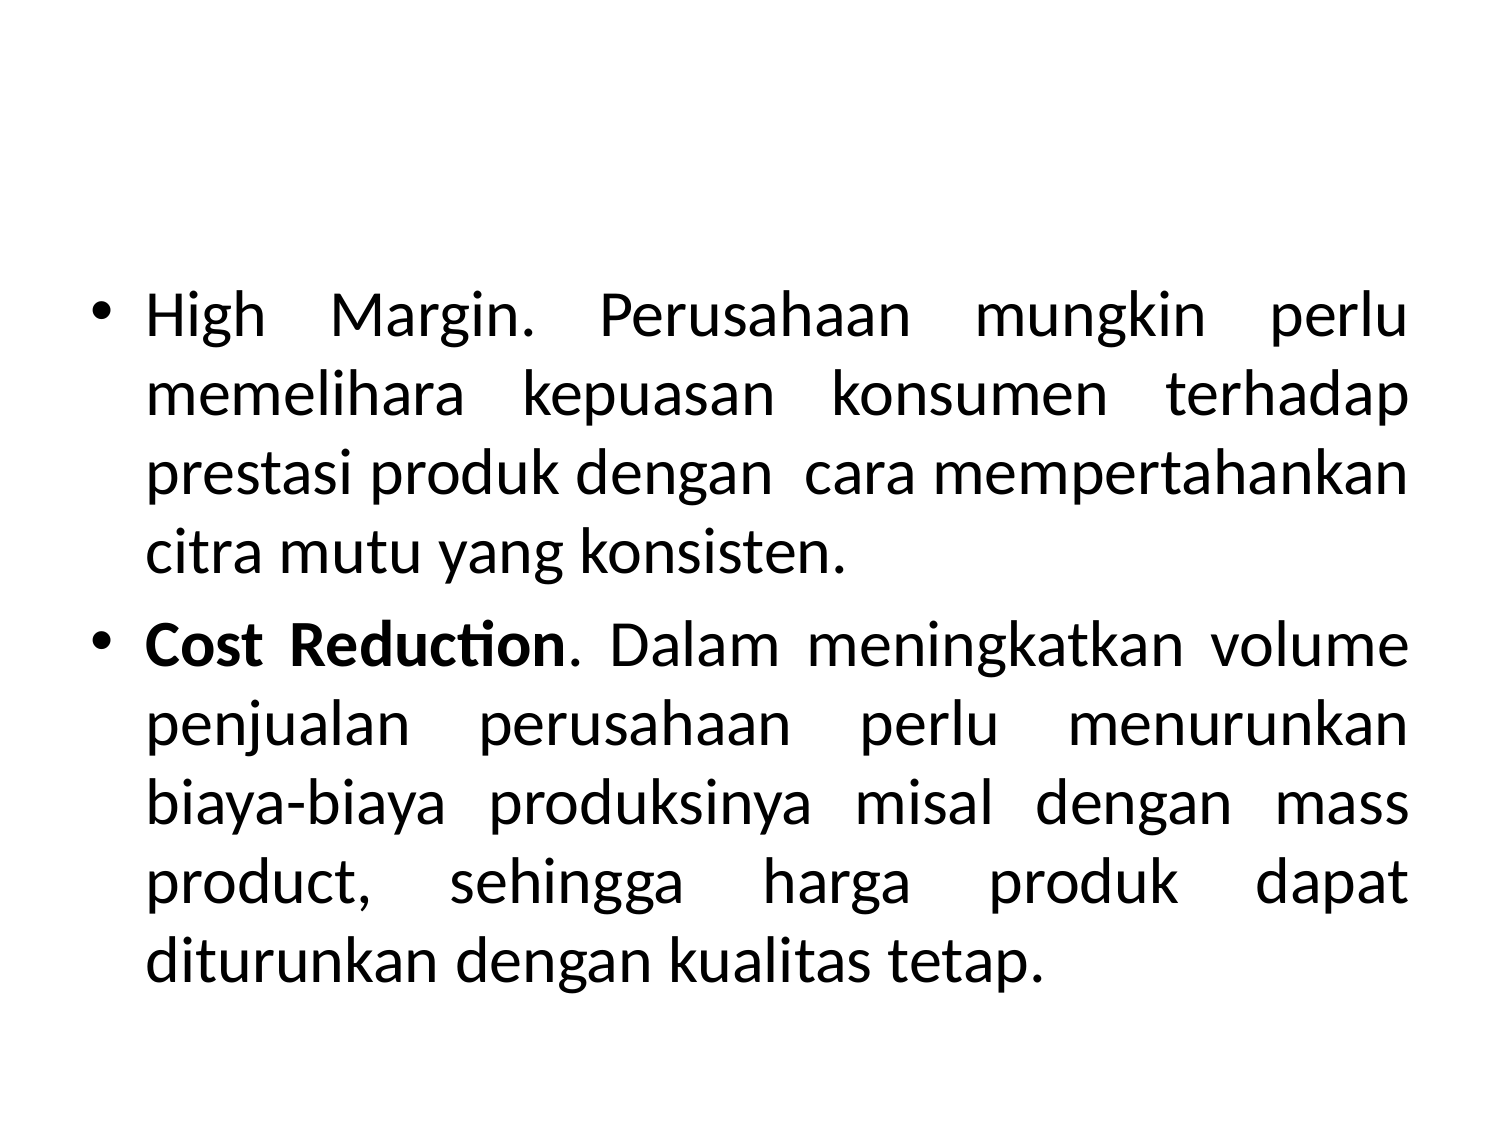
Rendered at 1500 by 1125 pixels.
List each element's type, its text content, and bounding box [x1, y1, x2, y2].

list High Margin. Perusahaan mungkin perlu memelihara kepuasan konsumen terhadap prestasi produk dengan cara mempertahankan citra mutu yang konsisten. Cost Reduction. Dalam meningkatkan volume penjualan perusahaan perlu menurunkan biaya-biaya produksinya misal dengan mass product, sehingga harga produk dapat diturunkan dengan kualitas tetap. [75, 262, 1425, 1005]
